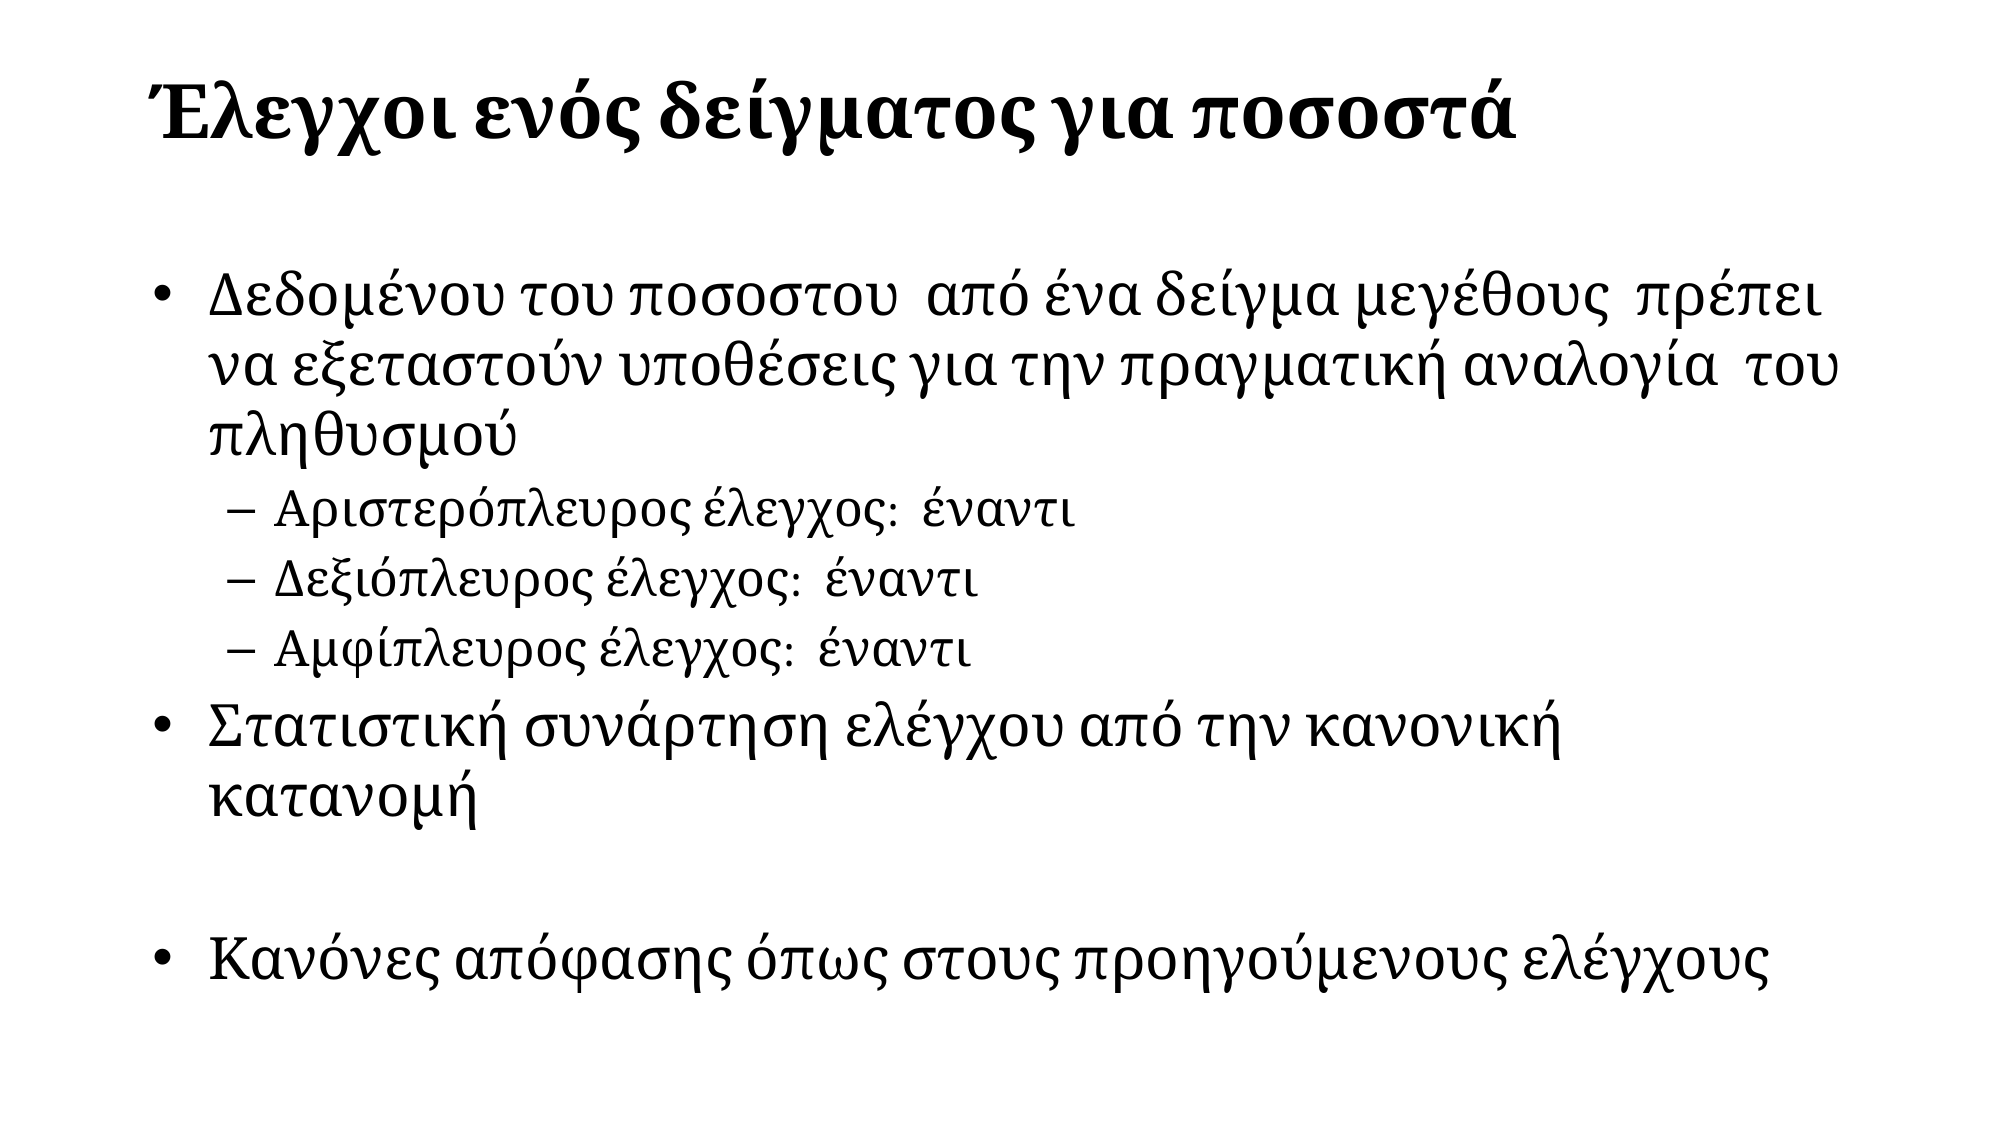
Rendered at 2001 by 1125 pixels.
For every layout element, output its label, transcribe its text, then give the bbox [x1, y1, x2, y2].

title Έλεγχοι ενός δείγματος για ποσοστά [137, 0, 1863, 218]
